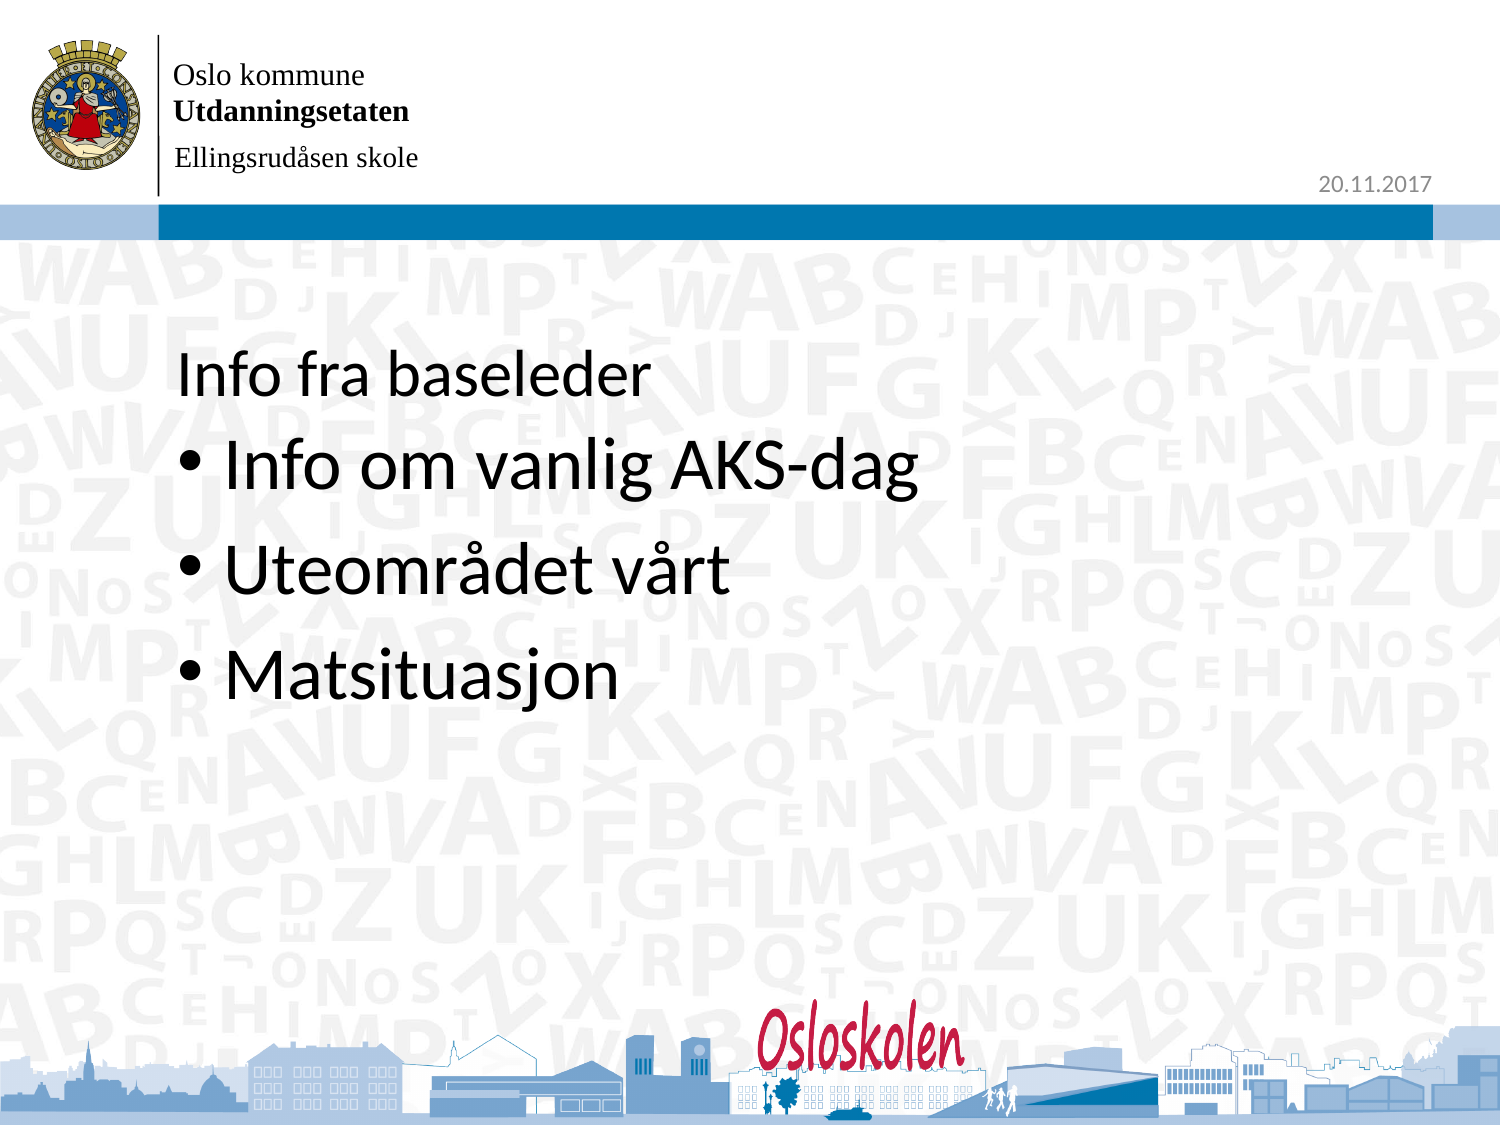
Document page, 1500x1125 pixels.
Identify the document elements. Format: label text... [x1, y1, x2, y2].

picture [0, 241, 1500, 1125]
picture [26, 36, 146, 174]
title Info fra baseleder [162, 322, 965, 407]
subtitle Info om vanlig AKS-dag Uteområdet vårt Matsituasjon [162, 407, 1282, 953]
list Ellingsrudåsen skole [159, 130, 911, 195]
